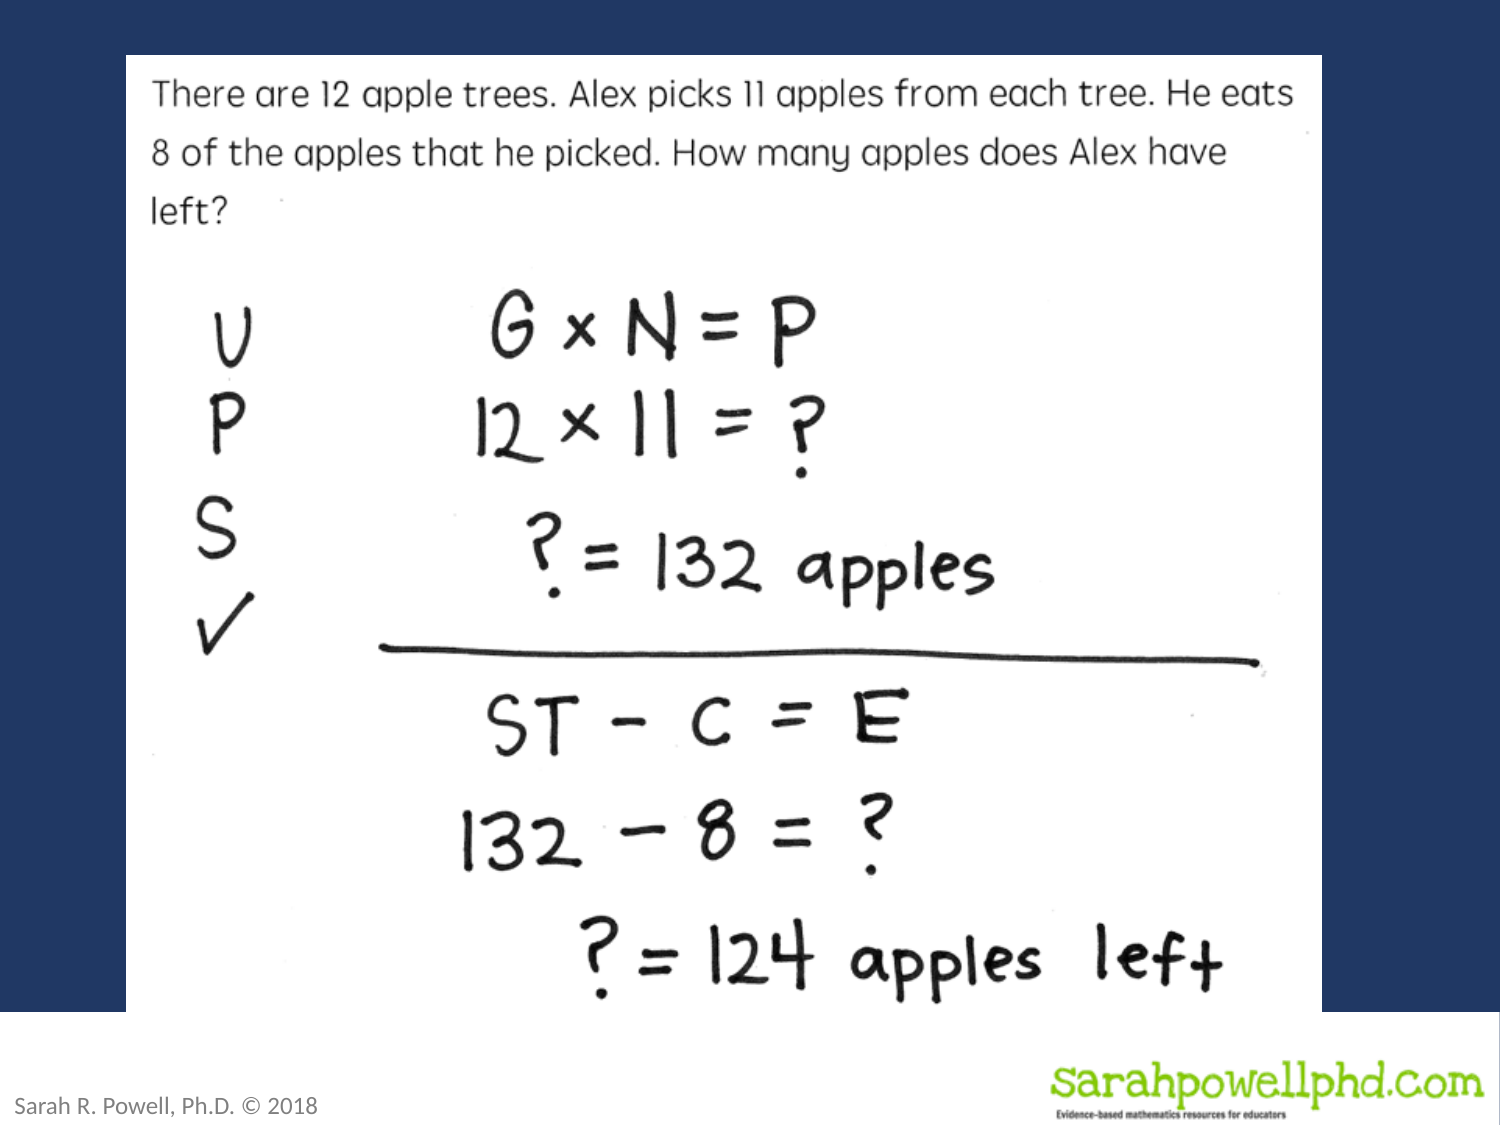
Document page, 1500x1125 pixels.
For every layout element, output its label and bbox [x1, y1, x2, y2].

picture [125, 55, 1322, 1027]
picture [1032, 1051, 1499, 1125]
